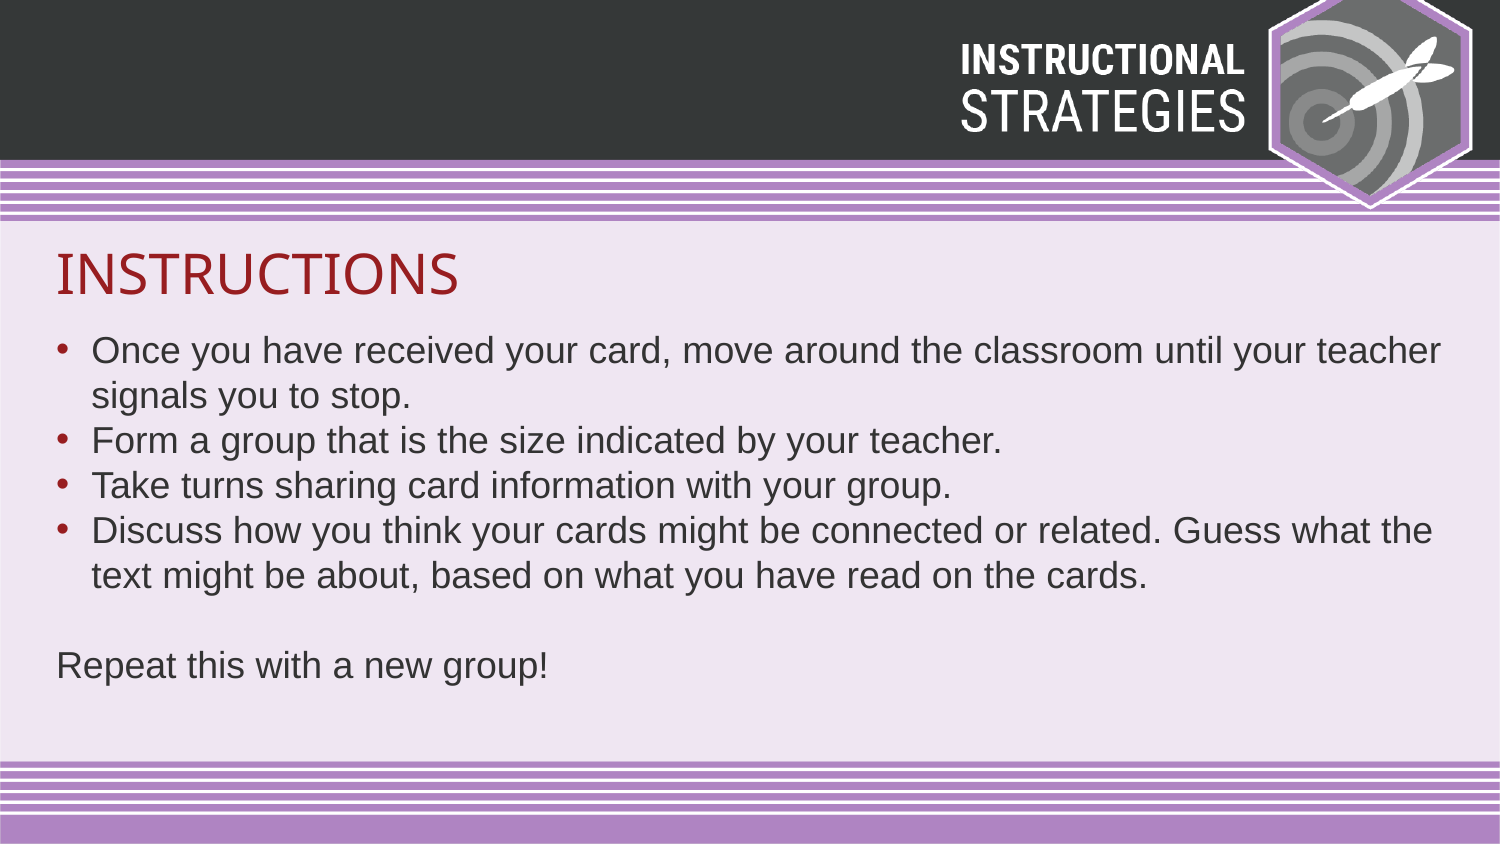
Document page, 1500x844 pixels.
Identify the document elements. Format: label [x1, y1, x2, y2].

text_box [0, 0, 1500, 844]
